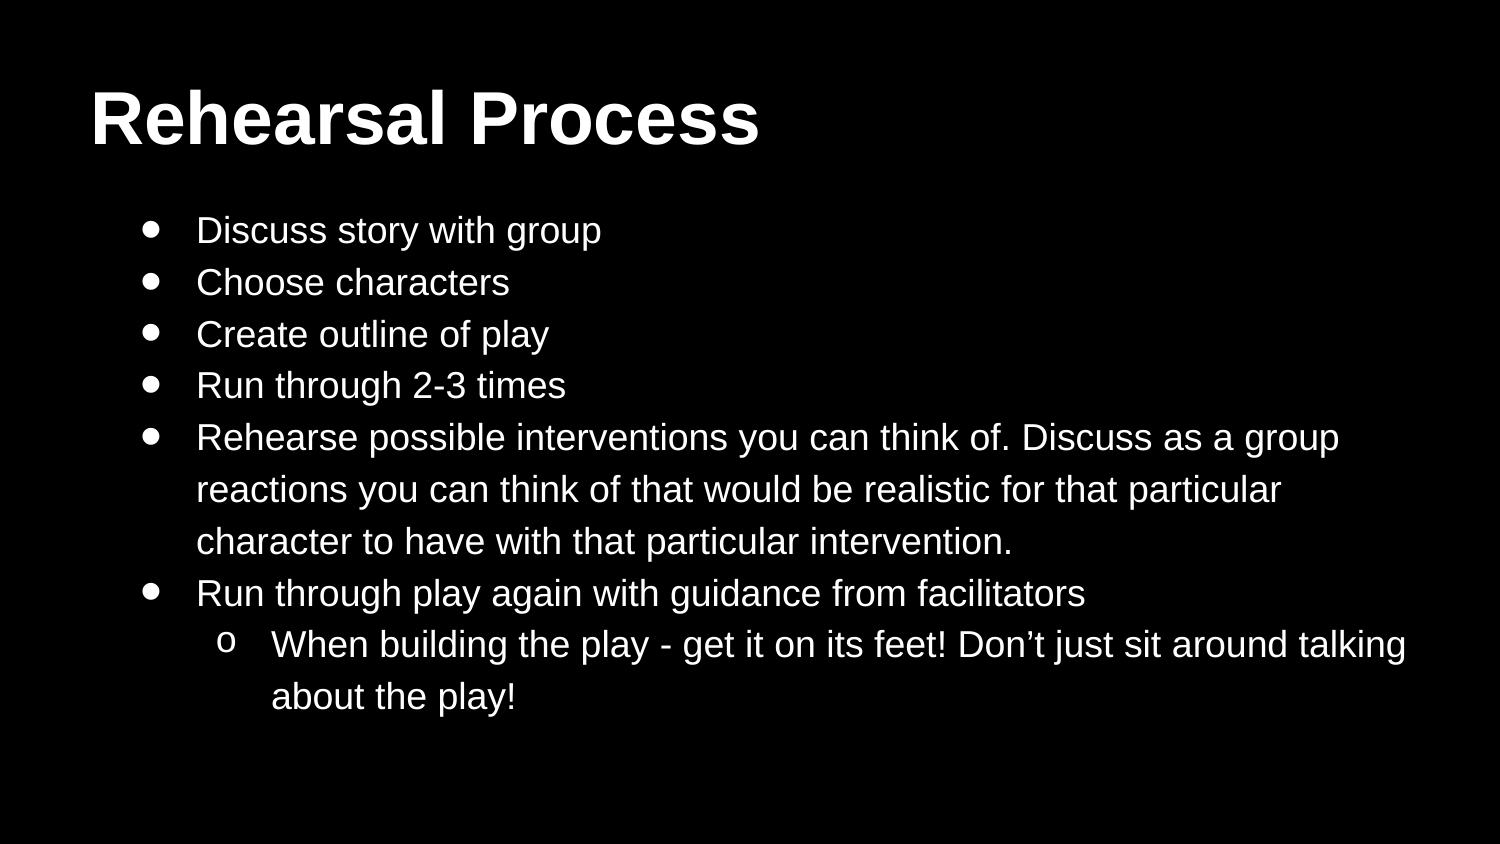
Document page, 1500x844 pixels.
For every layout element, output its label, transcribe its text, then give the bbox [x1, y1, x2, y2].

title Rehearsal Process [75, 33, 1425, 175]
list Discuss story with group Choose characters Create outline of play Run through 2-3 times Rehearse possible interventions you can think of. Discuss as a group reactions you can think of that would be realistic for that particular character to have with that particular intervention. Run through play again with guidance from facilitators When building the play - get it on its feet! Don’t just sit around talking about the play! [106, 139, 1457, 751]
